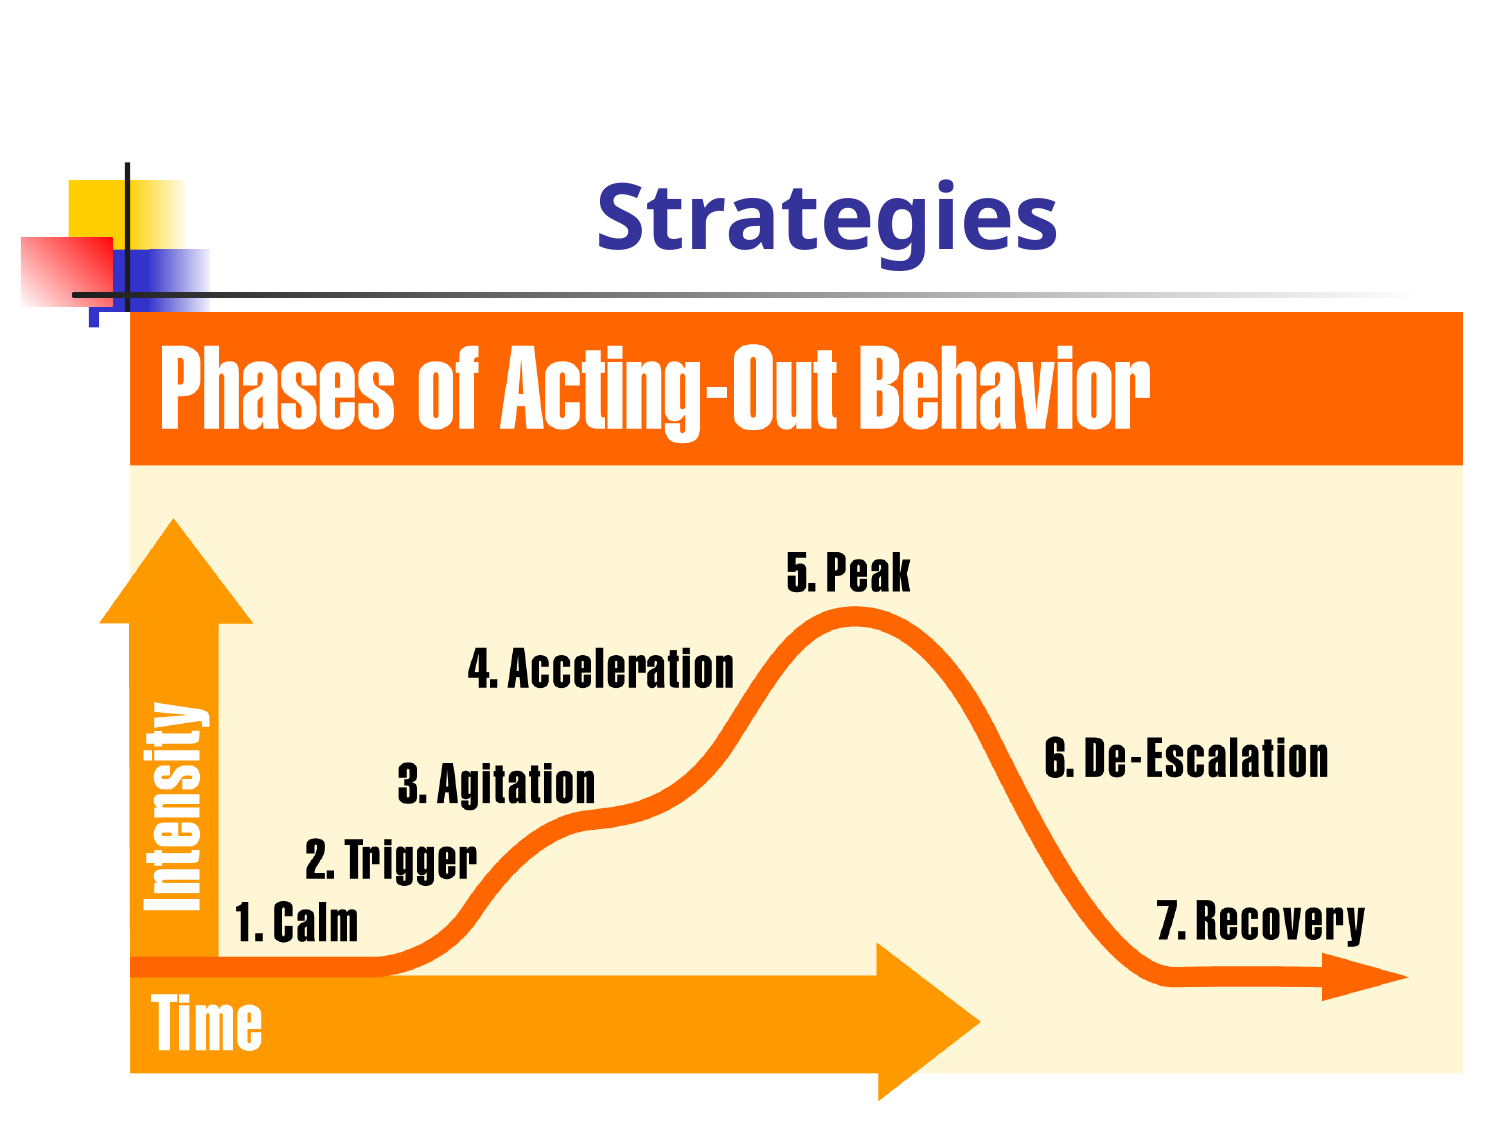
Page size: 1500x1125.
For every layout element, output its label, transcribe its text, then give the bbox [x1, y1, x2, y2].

title Strategies [188, 35, 1468, 275]
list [99, 312, 1463, 1102]
